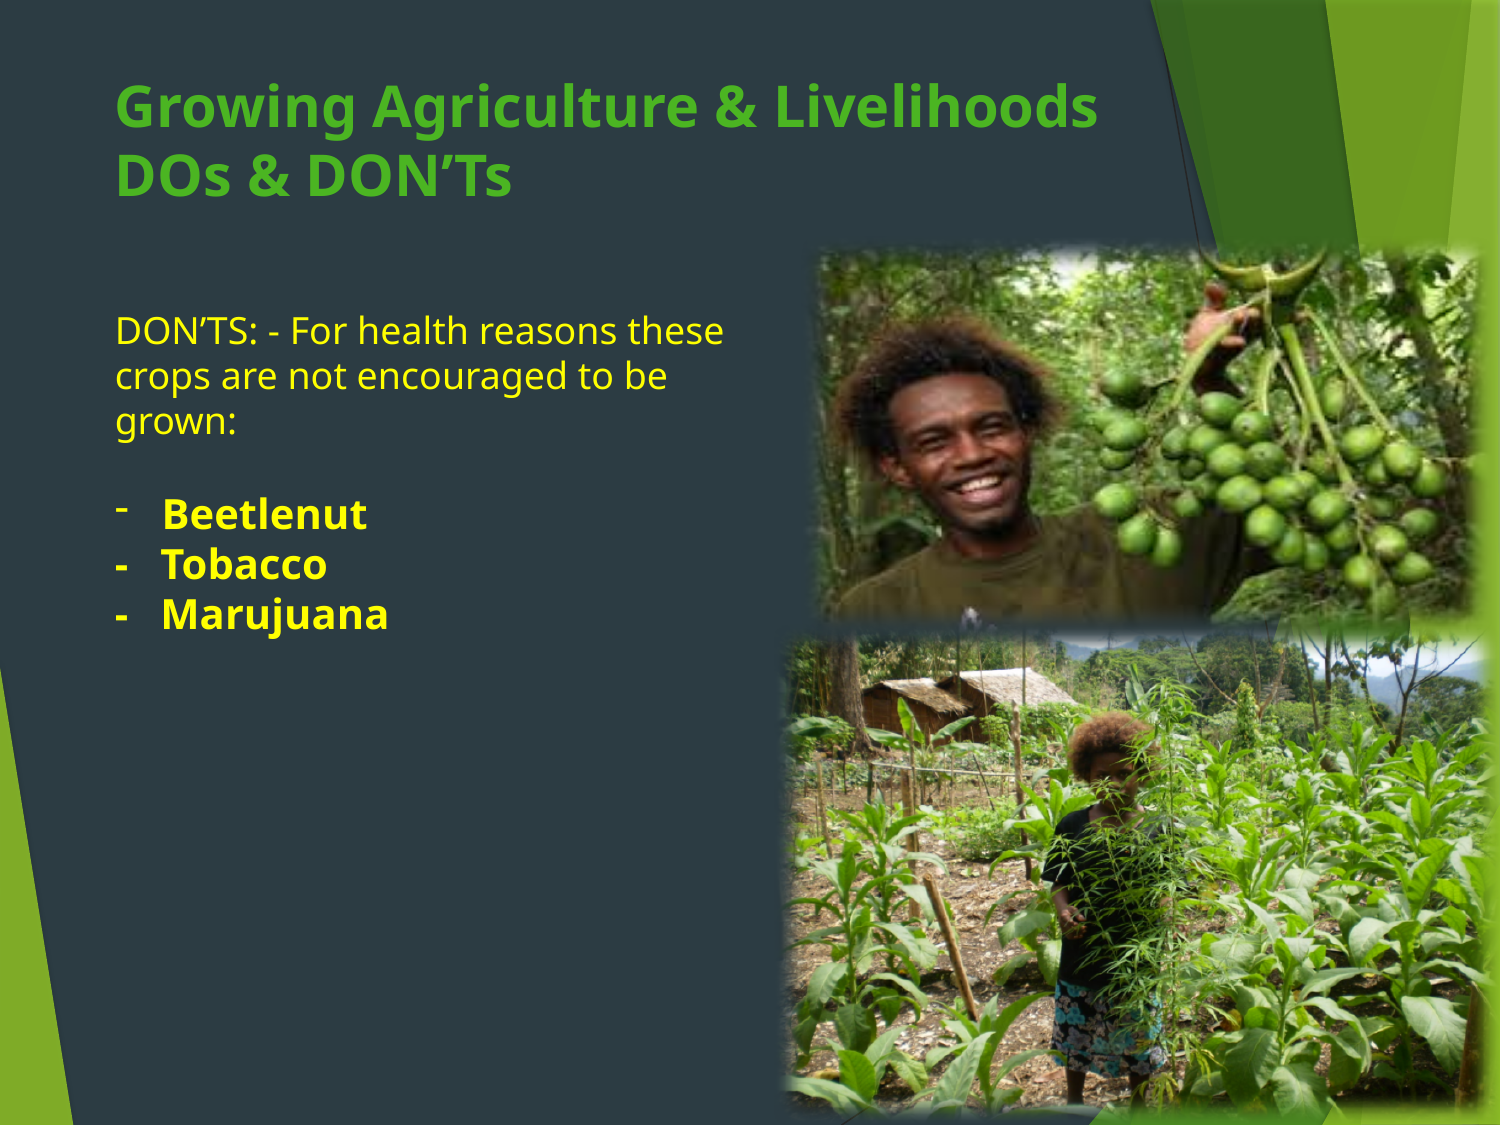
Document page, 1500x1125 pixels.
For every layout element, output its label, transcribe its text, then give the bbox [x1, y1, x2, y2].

picture [799, 235, 1493, 638]
text_box DON’TS: - For health reasons these crops are not encouraged to be grown: Beetlenut - Tobacco - Marujuana [99, 299, 794, 645]
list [774, 624, 1500, 1125]
title Growing Agriculture & Livelihoods DOs & DON’Ts [99, 62, 1142, 236]
